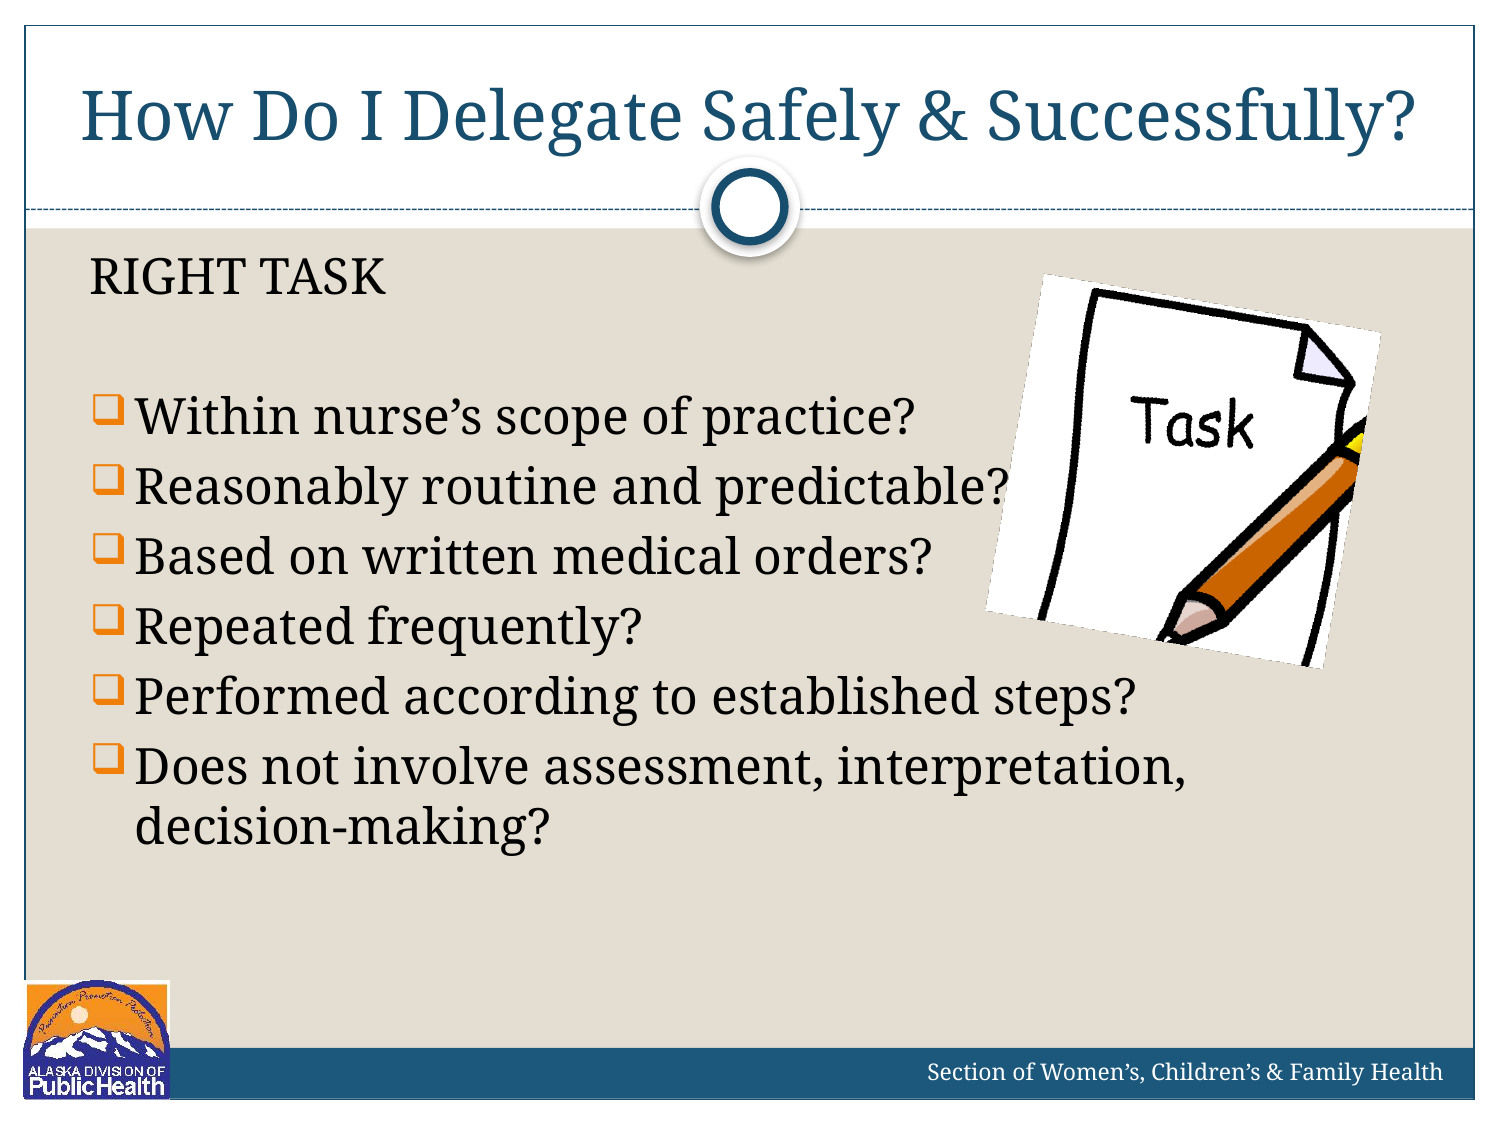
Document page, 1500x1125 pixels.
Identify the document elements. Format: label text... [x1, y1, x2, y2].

list RIGHT TASK Within nurse’s scope of practice? Reasonably routine and predictable? Based on written medical orders? Repeated frequently? Performed according to established steps? Does not involve assessment, interpretation, decision-making? [75, 237, 1425, 1024]
picture [986, 273, 1381, 669]
title How Do I Delegate Safely & Successfully? [49, 37, 1450, 162]
text_box Section of Women’s, Children’s & Family Health [912, 1050, 1463, 1093]
picture [23, 980, 170, 1101]
